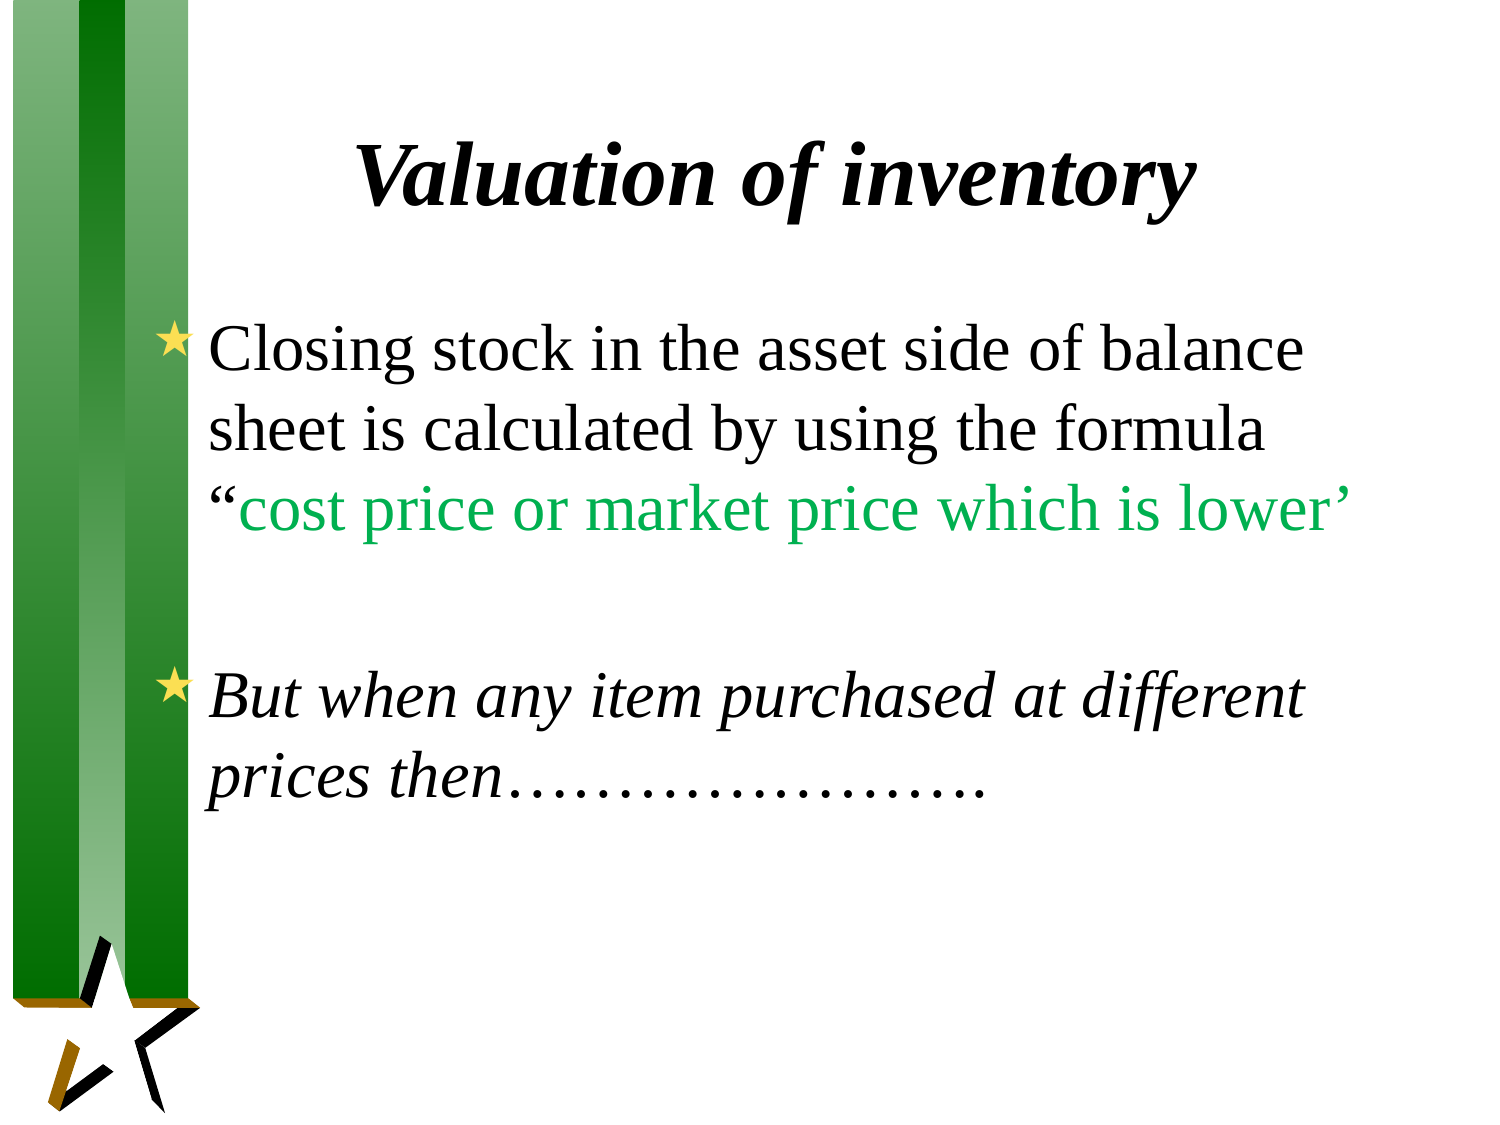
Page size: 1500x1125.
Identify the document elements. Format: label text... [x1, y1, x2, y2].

title Valuation of inventory [136, 74, 1413, 263]
list Closing stock in the asset side of balance sheet is calculated by using the formula “cost price or market price which is lower’ But when any item purchased at different prices then…………………. [136, 296, 1413, 973]
